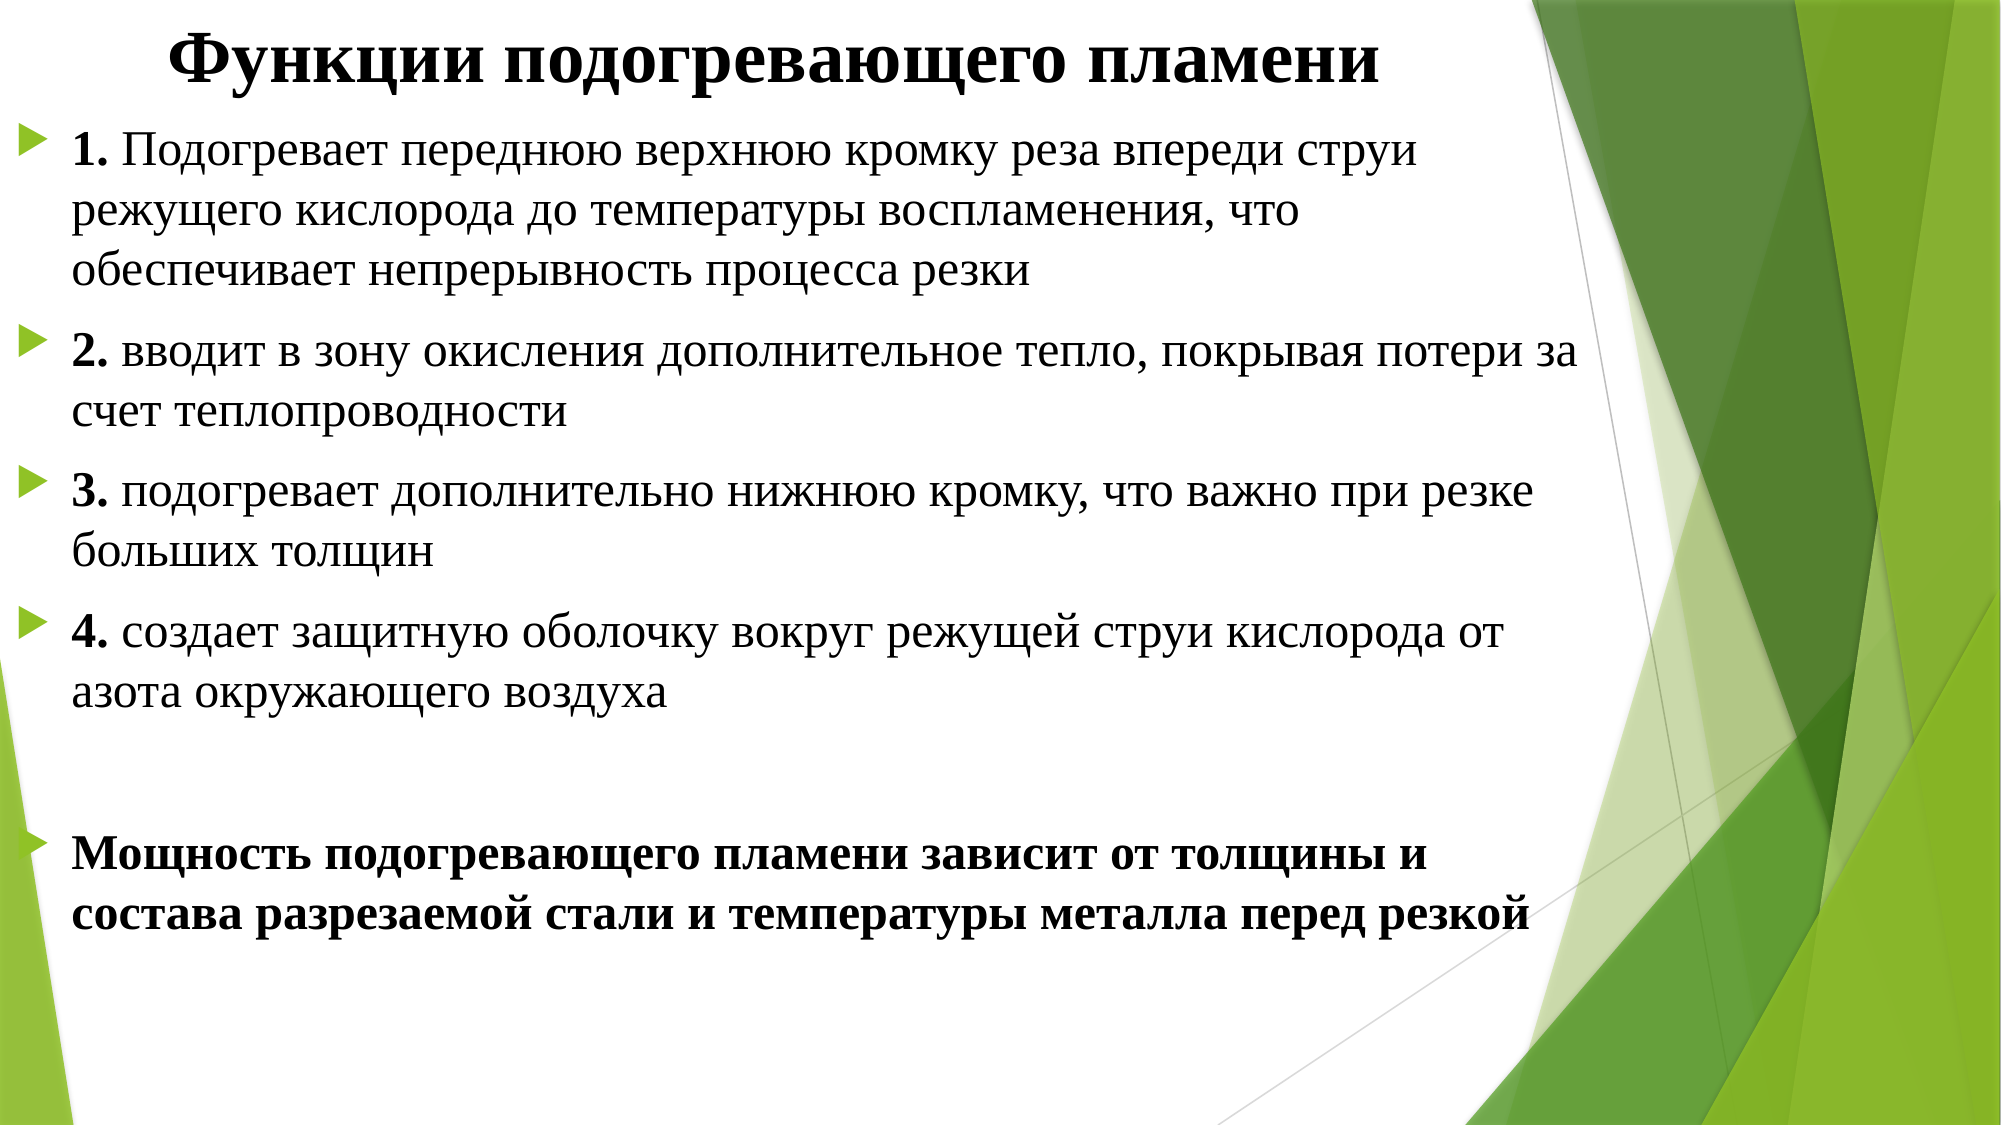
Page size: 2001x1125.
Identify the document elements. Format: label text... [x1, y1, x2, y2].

list 1. Подогревает переднюю верхнюю кромку реза впереди струи режущего кислорода до температуры воспламенения, что обеспечивает непрерывность процесса резки 2. вводит в зону окисления дополнительное тепло, покрывая потери за счет теплопроводности 3. подогревает дополнительно нижнюю кромку, что важно при резке больших толщин 4. создает защитную оболочку вокруг режущей струи кислорода от азота окружающего воздуха Мощность подогревающего пламени зависит от толщины и состава разрезаемой стали и температуры металла перед резкой [0, 107, 1597, 1125]
title Функции подогревающего пламени [26, 0, 1522, 107]
